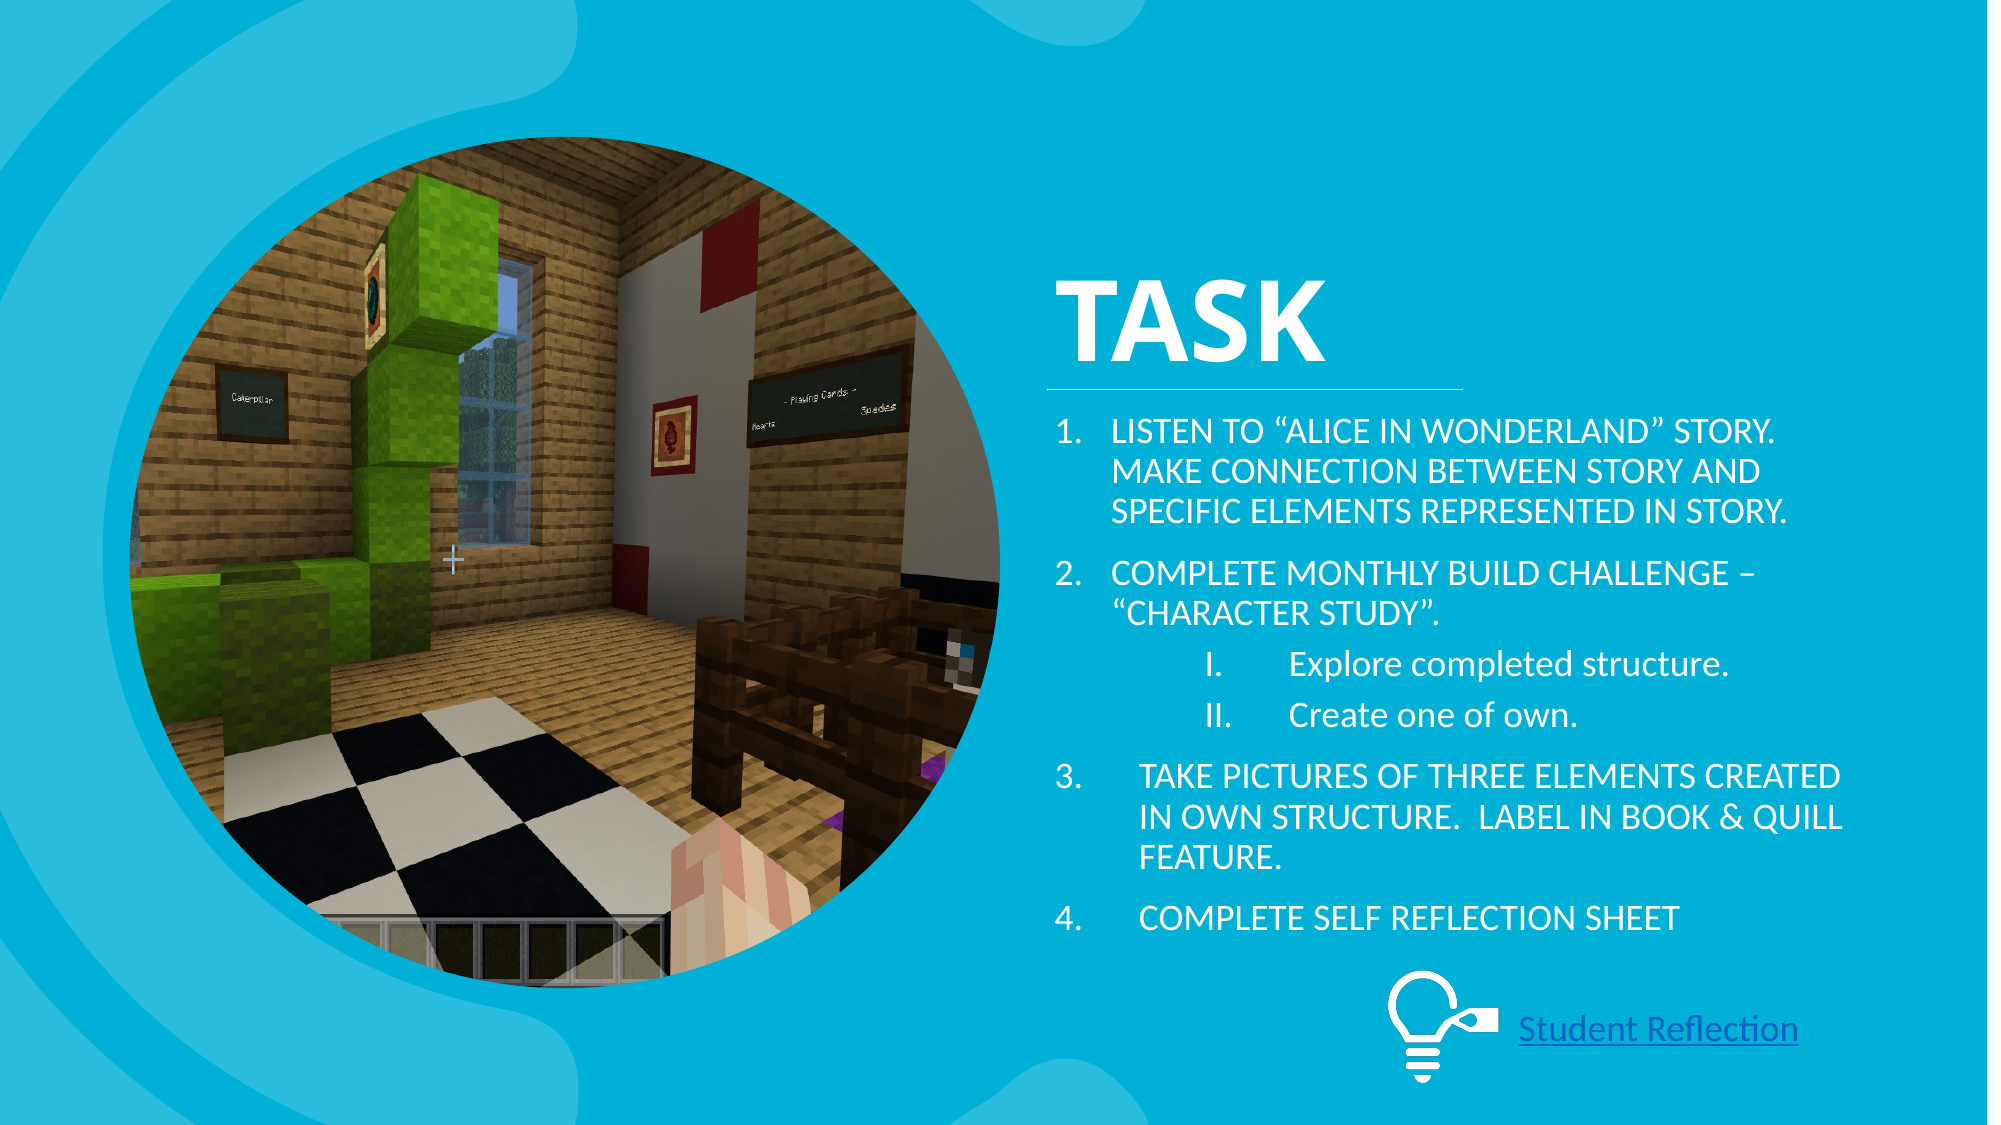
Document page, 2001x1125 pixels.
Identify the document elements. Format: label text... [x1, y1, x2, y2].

picture [1590, 764, 1615, 787]
picture [1748, 499, 1762, 522]
picture [1587, 906, 1600, 930]
picture [1662, 764, 1678, 787]
picture [1337, 499, 1350, 522]
picture [1524, 653, 1534, 676]
picture [1356, 500, 1373, 522]
picture [1352, 906, 1363, 929]
picture [1558, 709, 1567, 726]
picture [1368, 906, 1380, 929]
picture [1550, 561, 1566, 585]
picture [1428, 658, 1444, 676]
picture [1353, 658, 1369, 676]
picture [1238, 845, 1253, 868]
picture [1556, 650, 1570, 676]
picture [1465, 709, 1481, 727]
picture [1496, 805, 1514, 828]
picture [1377, 499, 1394, 522]
picture [1150, 499, 1163, 522]
picture [1271, 499, 1283, 522]
picture [1399, 709, 1415, 727]
picture [1172, 601, 1190, 624]
picture [1681, 764, 1694, 788]
picture [1381, 601, 1399, 624]
picture [1179, 764, 1193, 787]
picture [1722, 499, 1743, 523]
picture [1505, 709, 1521, 727]
picture [1520, 561, 1538, 584]
picture [1536, 499, 1549, 522]
picture [1781, 805, 1799, 829]
picture [1704, 658, 1719, 676]
picture [1142, 845, 1154, 868]
subtitle Listen to “Alice in Wonderland” story. Make connection between story and specific elements represented in story. Complete Monthly Build Challenge – “Character study”. Explore completed structure. Create one of own. Take pictures OF three elements created in own structure. Label in book & quill feature. Complete self reflection sheet [1039, 403, 1884, 486]
picture [1577, 499, 1593, 522]
picture [1492, 764, 1505, 787]
picture [1113, 499, 1126, 523]
picture [1397, 499, 1410, 523]
picture [1406, 1062, 1439, 1069]
picture [1253, 906, 1266, 929]
picture [1682, 659, 1686, 675]
picture [1183, 805, 1204, 829]
picture [1592, 806, 1609, 828]
picture [1379, 764, 1400, 788]
picture [1449, 764, 1466, 787]
picture [1450, 561, 1465, 584]
picture [1176, 845, 1194, 868]
picture [130, 137, 999, 988]
picture [1238, 906, 1249, 929]
picture [1598, 653, 1607, 676]
picture [1372, 709, 1386, 727]
picture [1160, 906, 1181, 930]
picture [1830, 805, 1842, 828]
picture [1140, 764, 1156, 787]
picture [1557, 805, 1569, 828]
picture [1692, 658, 1701, 675]
picture [1242, 561, 1258, 584]
picture [1443, 499, 1456, 522]
picture [1432, 906, 1444, 929]
picture [1321, 601, 1334, 625]
picture [1423, 499, 1438, 522]
picture [1584, 658, 1595, 676]
picture [1272, 764, 1288, 787]
picture [1141, 906, 1157, 930]
picture [1481, 906, 1497, 930]
picture [1258, 845, 1271, 868]
picture [1386, 658, 1400, 676]
picture [1392, 805, 1410, 829]
picture [1290, 805, 1306, 828]
picture [1481, 805, 1493, 828]
picture [1223, 499, 1239, 523]
picture [1353, 805, 1369, 829]
picture [1337, 601, 1353, 624]
picture [1748, 764, 1761, 787]
picture [1416, 805, 1431, 828]
picture [1571, 561, 1589, 584]
picture [1214, 845, 1232, 869]
picture [1388, 561, 1405, 584]
picture [1766, 499, 1781, 522]
picture [1342, 718, 1350, 727]
picture [1821, 764, 1839, 787]
picture [1624, 659, 1633, 676]
picture [1334, 906, 1347, 929]
picture [1262, 561, 1275, 584]
text_box Student Reflection [1504, 996, 2000, 1057]
picture [1218, 906, 1233, 929]
picture [1269, 906, 1286, 929]
picture [1274, 805, 1287, 829]
picture [1465, 658, 1473, 675]
picture [1714, 561, 1727, 584]
picture [1326, 658, 1341, 682]
picture [1346, 562, 1363, 584]
picture [1721, 804, 1742, 829]
picture [1593, 561, 1612, 584]
picture [1688, 499, 1701, 523]
picture [1159, 561, 1184, 584]
picture [1511, 764, 1524, 787]
picture [1506, 658, 1521, 676]
picture [1287, 499, 1300, 522]
picture [1632, 561, 1644, 584]
picture [1529, 906, 1550, 930]
picture [1704, 499, 1720, 522]
picture [1425, 709, 1433, 726]
picture [1131, 499, 1146, 522]
picture [1315, 906, 1329, 930]
picture [1668, 805, 1689, 829]
picture [1207, 805, 1238, 828]
picture [1437, 805, 1450, 828]
picture [1782, 764, 1799, 787]
picture [1420, 710, 1424, 726]
picture [1290, 906, 1303, 929]
picture [1640, 764, 1657, 787]
picture [1413, 658, 1425, 676]
picture [1690, 561, 1709, 585]
picture [1187, 906, 1212, 929]
picture [1113, 561, 1129, 585]
picture [1465, 906, 1478, 929]
picture [1289, 561, 1314, 584]
picture [1406, 1049, 1439, 1056]
picture [1312, 709, 1320, 726]
picture [1346, 709, 1355, 726]
picture [1242, 805, 1260, 828]
picture [1405, 764, 1417, 787]
picture [1252, 764, 1269, 788]
picture [1605, 906, 1622, 929]
picture [1659, 653, 1668, 676]
picture [1455, 658, 1464, 675]
picture [1706, 764, 1723, 788]
picture [1555, 764, 1567, 787]
picture [1293, 601, 1308, 624]
picture [1571, 764, 1584, 787]
picture [1504, 561, 1516, 584]
picture [1666, 561, 1684, 584]
title TASK [1039, 50, 1884, 394]
picture [1156, 764, 1174, 787]
picture [1415, 1076, 1430, 1082]
picture [1628, 906, 1641, 929]
picture [1374, 658, 1383, 675]
picture [1634, 659, 1638, 675]
picture [1643, 805, 1664, 829]
picture [1663, 906, 1679, 929]
picture [1372, 805, 1389, 828]
picture [1656, 499, 1674, 522]
picture [1353, 764, 1367, 788]
picture [1501, 906, 1517, 929]
picture [1648, 561, 1661, 584]
picture [1616, 561, 1628, 584]
picture [1128, 601, 1145, 625]
picture [1292, 652, 1305, 675]
picture [1309, 659, 1321, 675]
picture [1597, 499, 1610, 522]
picture [1323, 709, 1338, 727]
picture [1647, 906, 1660, 929]
picture [1764, 764, 1783, 787]
picture [1190, 561, 1205, 584]
picture [1694, 805, 1708, 828]
picture [1292, 764, 1310, 788]
picture [1481, 499, 1495, 522]
picture [1479, 658, 1494, 682]
picture [1357, 601, 1375, 625]
picture [1525, 710, 1548, 726]
picture [1414, 906, 1427, 929]
picture [1539, 805, 1552, 828]
picture [1537, 764, 1550, 787]
picture [1728, 764, 1742, 787]
picture [1462, 499, 1476, 522]
picture [1198, 499, 1210, 522]
picture [1159, 845, 1172, 868]
picture [1429, 764, 1445, 787]
picture [1316, 764, 1331, 787]
picture [1393, 906, 1408, 929]
picture [1449, 906, 1461, 929]
picture [1555, 906, 1573, 929]
picture [1194, 845, 1210, 868]
picture [1225, 764, 1240, 787]
picture [1518, 499, 1531, 523]
picture [1255, 601, 1271, 624]
picture [1330, 805, 1348, 829]
picture [1471, 561, 1489, 585]
picture [1310, 805, 1324, 828]
picture [1501, 499, 1514, 522]
picture [1423, 561, 1438, 584]
picture [1402, 601, 1417, 624]
picture [1132, 561, 1153, 585]
picture [1367, 561, 1384, 584]
picture [1225, 561, 1238, 584]
picture [1621, 764, 1634, 787]
picture [1214, 601, 1232, 624]
picture [1519, 805, 1534, 828]
picture [129, 136, 384, 396]
picture [1359, 704, 1368, 727]
picture [1449, 659, 1453, 675]
picture [1291, 703, 1307, 727]
picture [1337, 764, 1350, 787]
picture [1210, 561, 1221, 584]
picture [1555, 499, 1572, 522]
picture [1643, 658, 1655, 676]
picture [1612, 658, 1620, 675]
picture [1275, 601, 1288, 624]
picture [1389, 971, 1498, 1042]
picture [1319, 561, 1340, 585]
picture [1814, 805, 1826, 828]
picture [1615, 499, 1633, 522]
picture [1150, 601, 1167, 624]
picture [1152, 806, 1169, 828]
picture [1306, 499, 1330, 522]
picture [1411, 561, 1422, 584]
picture [1803, 764, 1816, 787]
picture [1755, 805, 1776, 833]
picture [1537, 658, 1552, 676]
picture [1198, 764, 1211, 787]
picture [1624, 805, 1639, 828]
picture [1553, 710, 1557, 726]
picture [1253, 499, 1266, 522]
picture [1484, 702, 1494, 726]
picture [129, 713, 422, 989]
picture [1673, 659, 1681, 676]
picture [1235, 601, 1252, 625]
picture [1438, 709, 1453, 727]
picture [1195, 601, 1209, 624]
picture [1472, 764, 1487, 787]
picture [1167, 499, 1183, 523]
